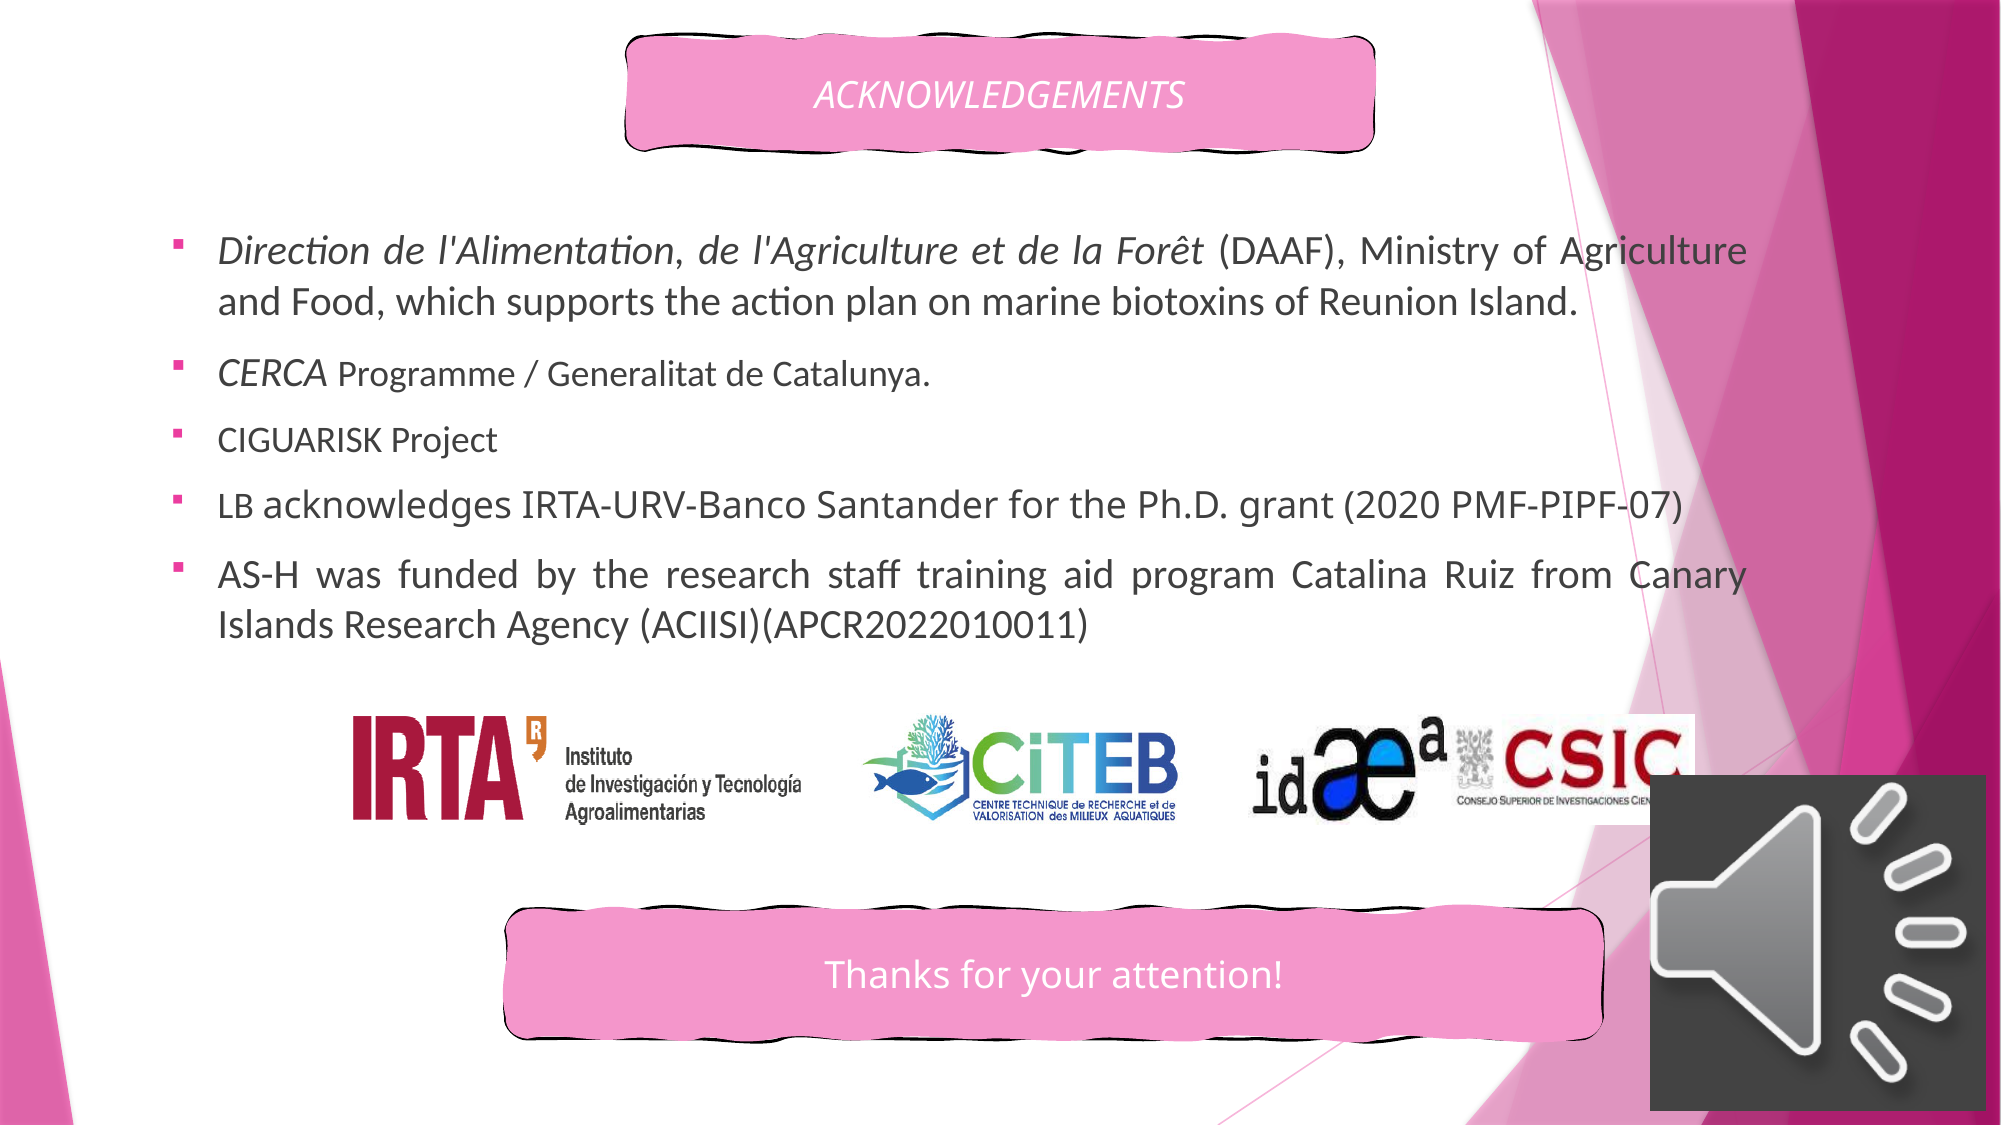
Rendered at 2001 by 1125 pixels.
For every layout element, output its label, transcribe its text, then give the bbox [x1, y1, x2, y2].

text_box Thanks for your attention! [502, 904, 1605, 1044]
picture [843, 692, 1194, 826]
text_box Direction de l'Alimentation, de l'Agriculture et de la Forêt (DAAF), Ministry of Agriculture and Food, which supports the action plan on marine biotoxins of Reunion Island. CERCA Programme / Generalitat de Catalunya. CIGUARISK Project LB acknowledges IRTA-URV-Banco Santander for the Ph.D. grant (2020 PMF-PIPF-07) AS-H was funded by the research staff training aid program Catalina Ruiz from Canary Islands Research Agency (ACIISI)(APCR2022010011) [155, 215, 1764, 657]
text_box ACKNOWLEDGEMENTS [624, 32, 1377, 155]
picture [1247, 713, 1987, 1112]
picture [352, 716, 802, 826]
